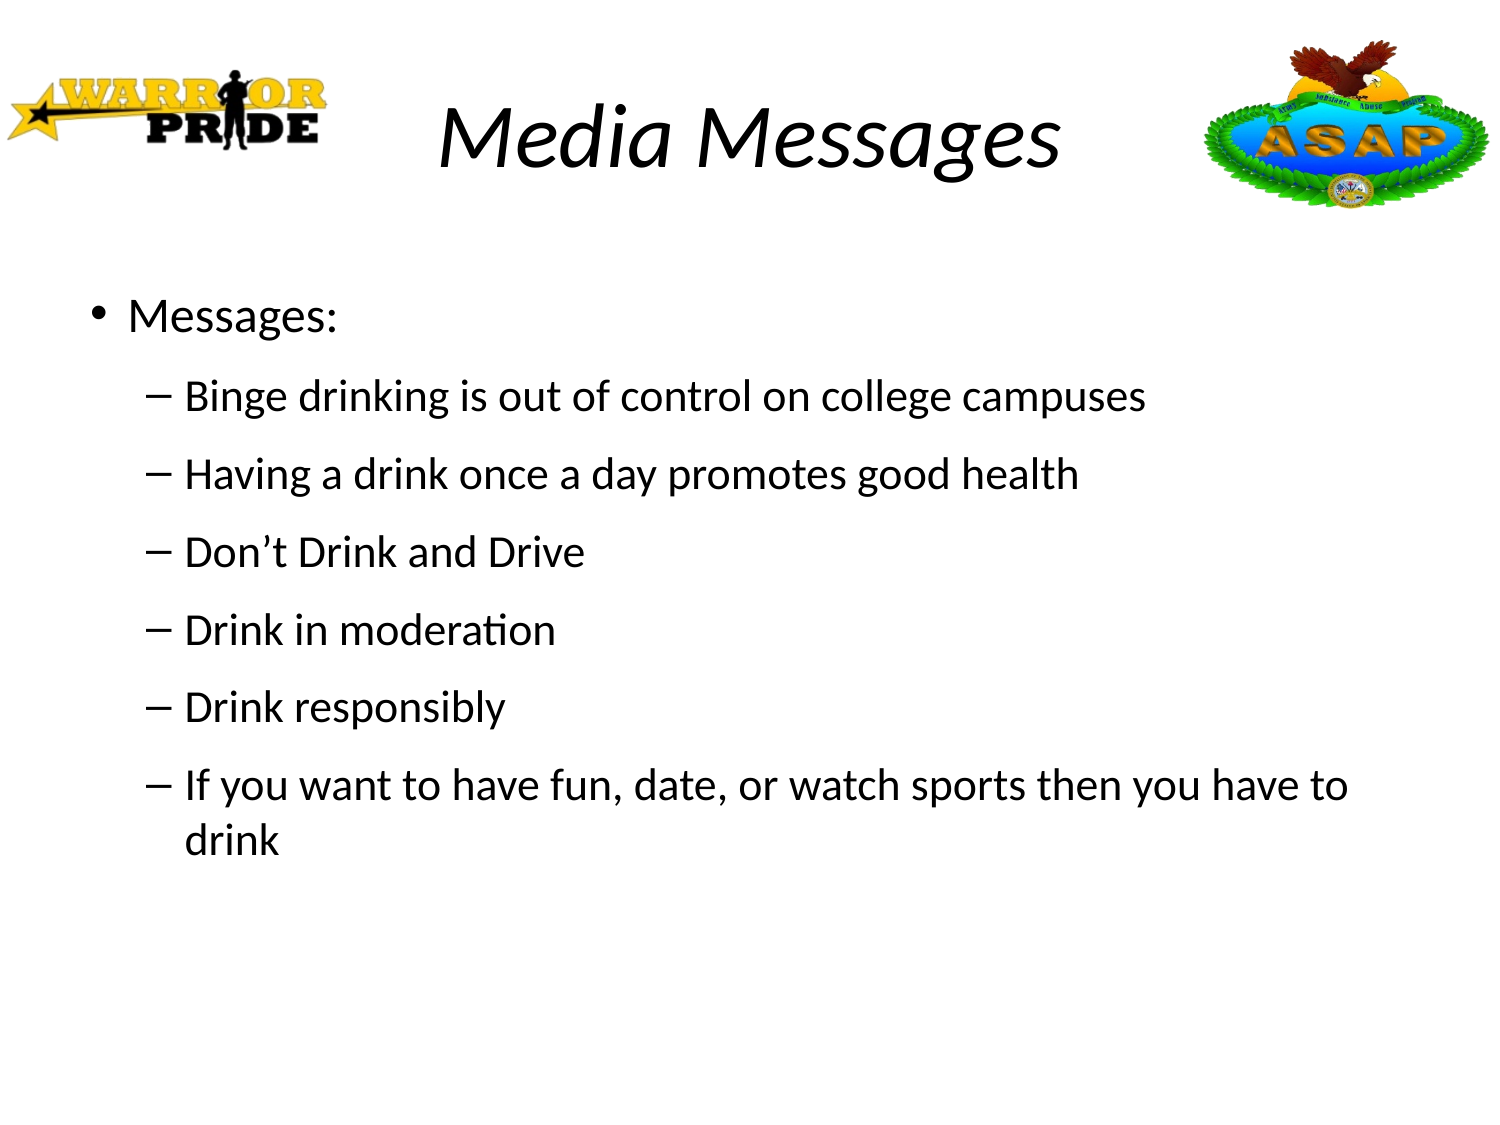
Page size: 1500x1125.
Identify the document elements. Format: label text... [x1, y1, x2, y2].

picture [1203, 37, 1500, 238]
list Messages: Binge drinking is out of control on college campuses Having a drink once a day promotes good health Don’t Drink and Drive Drink in moderation Drink responsibly If you want to have fun, date, or watch sports then you have to drink [75, 275, 1425, 1035]
title Media Messages [112, 50, 1388, 213]
picture [0, 0, 338, 250]
